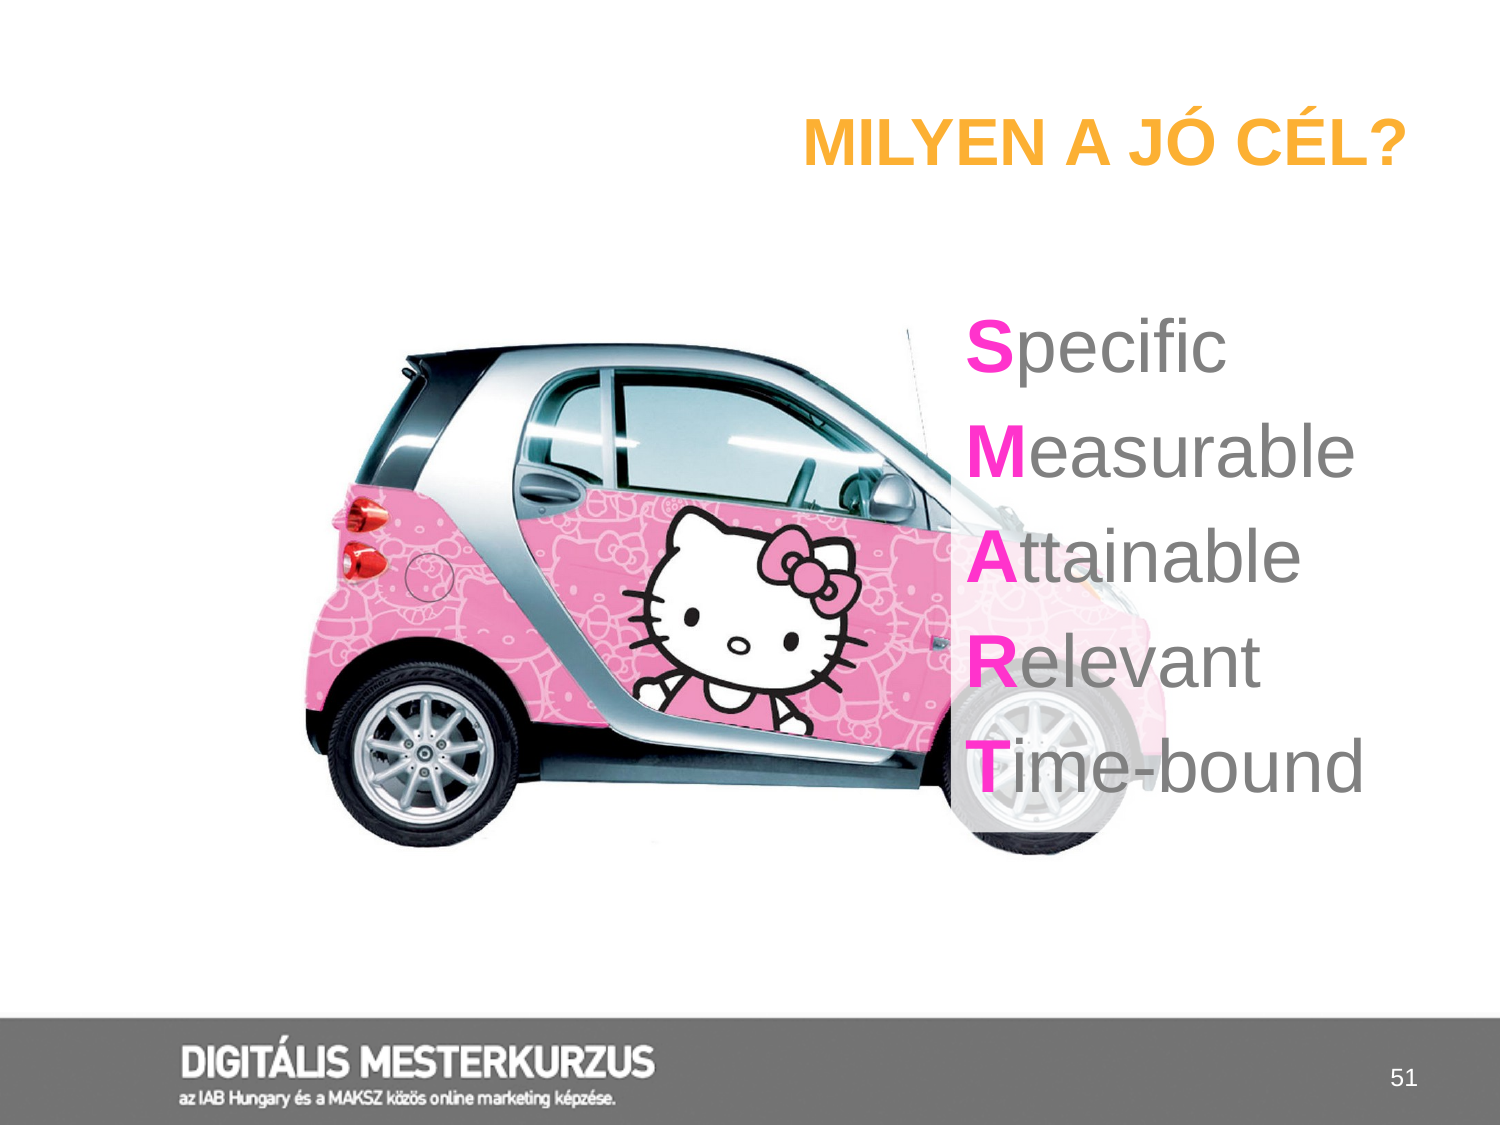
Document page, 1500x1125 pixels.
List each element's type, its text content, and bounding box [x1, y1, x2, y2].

text_box Specific Measurable Attainable Relevant Time-bound [950, 271, 1400, 833]
picture [293, 317, 1173, 871]
picture [0, 1012, 1500, 1125]
title Milyen a jó cél? [75, 45, 1425, 233]
